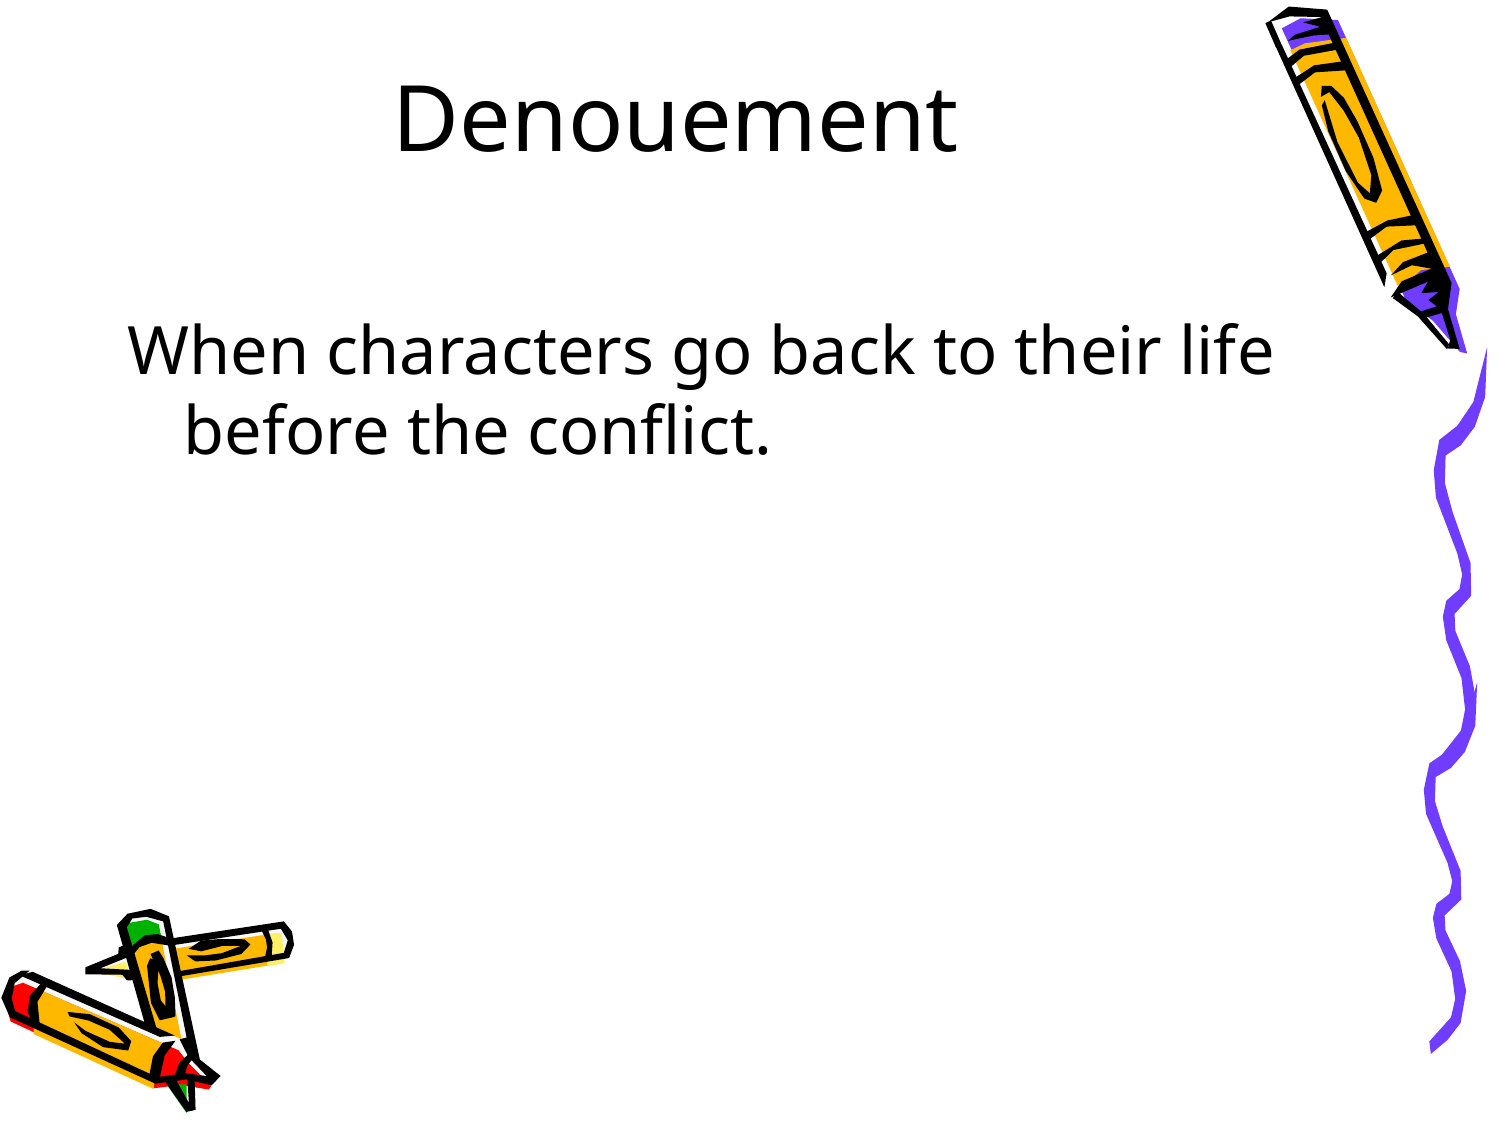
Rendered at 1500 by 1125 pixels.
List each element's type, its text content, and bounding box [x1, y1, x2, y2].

list When characters go back to their life before the conflict. [112, 299, 1376, 901]
title Denouement [112, 24, 1240, 288]
